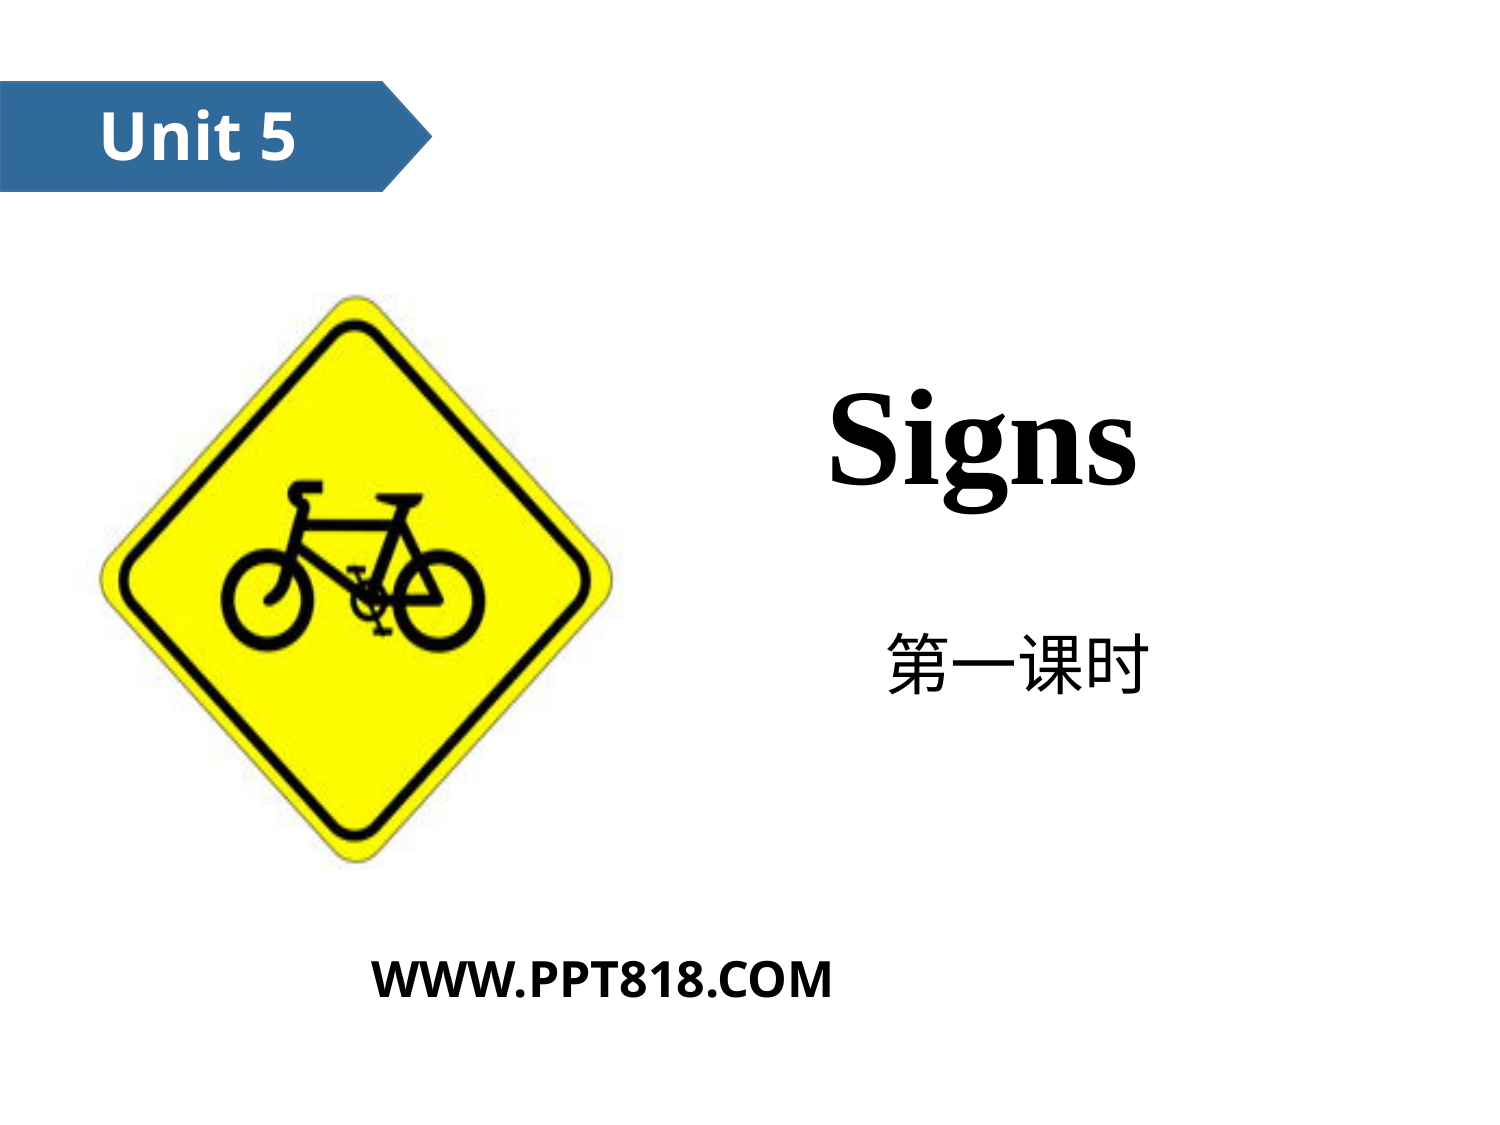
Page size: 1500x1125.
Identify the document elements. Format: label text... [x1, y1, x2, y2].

text_box 第一课时 [869, 615, 1167, 710]
text_box Signs [810, 339, 1225, 520]
picture [0, 293, 715, 870]
text_box WWW.PPT818.COM [300, 934, 906, 1016]
title Unit 5 [84, 95, 335, 178]
